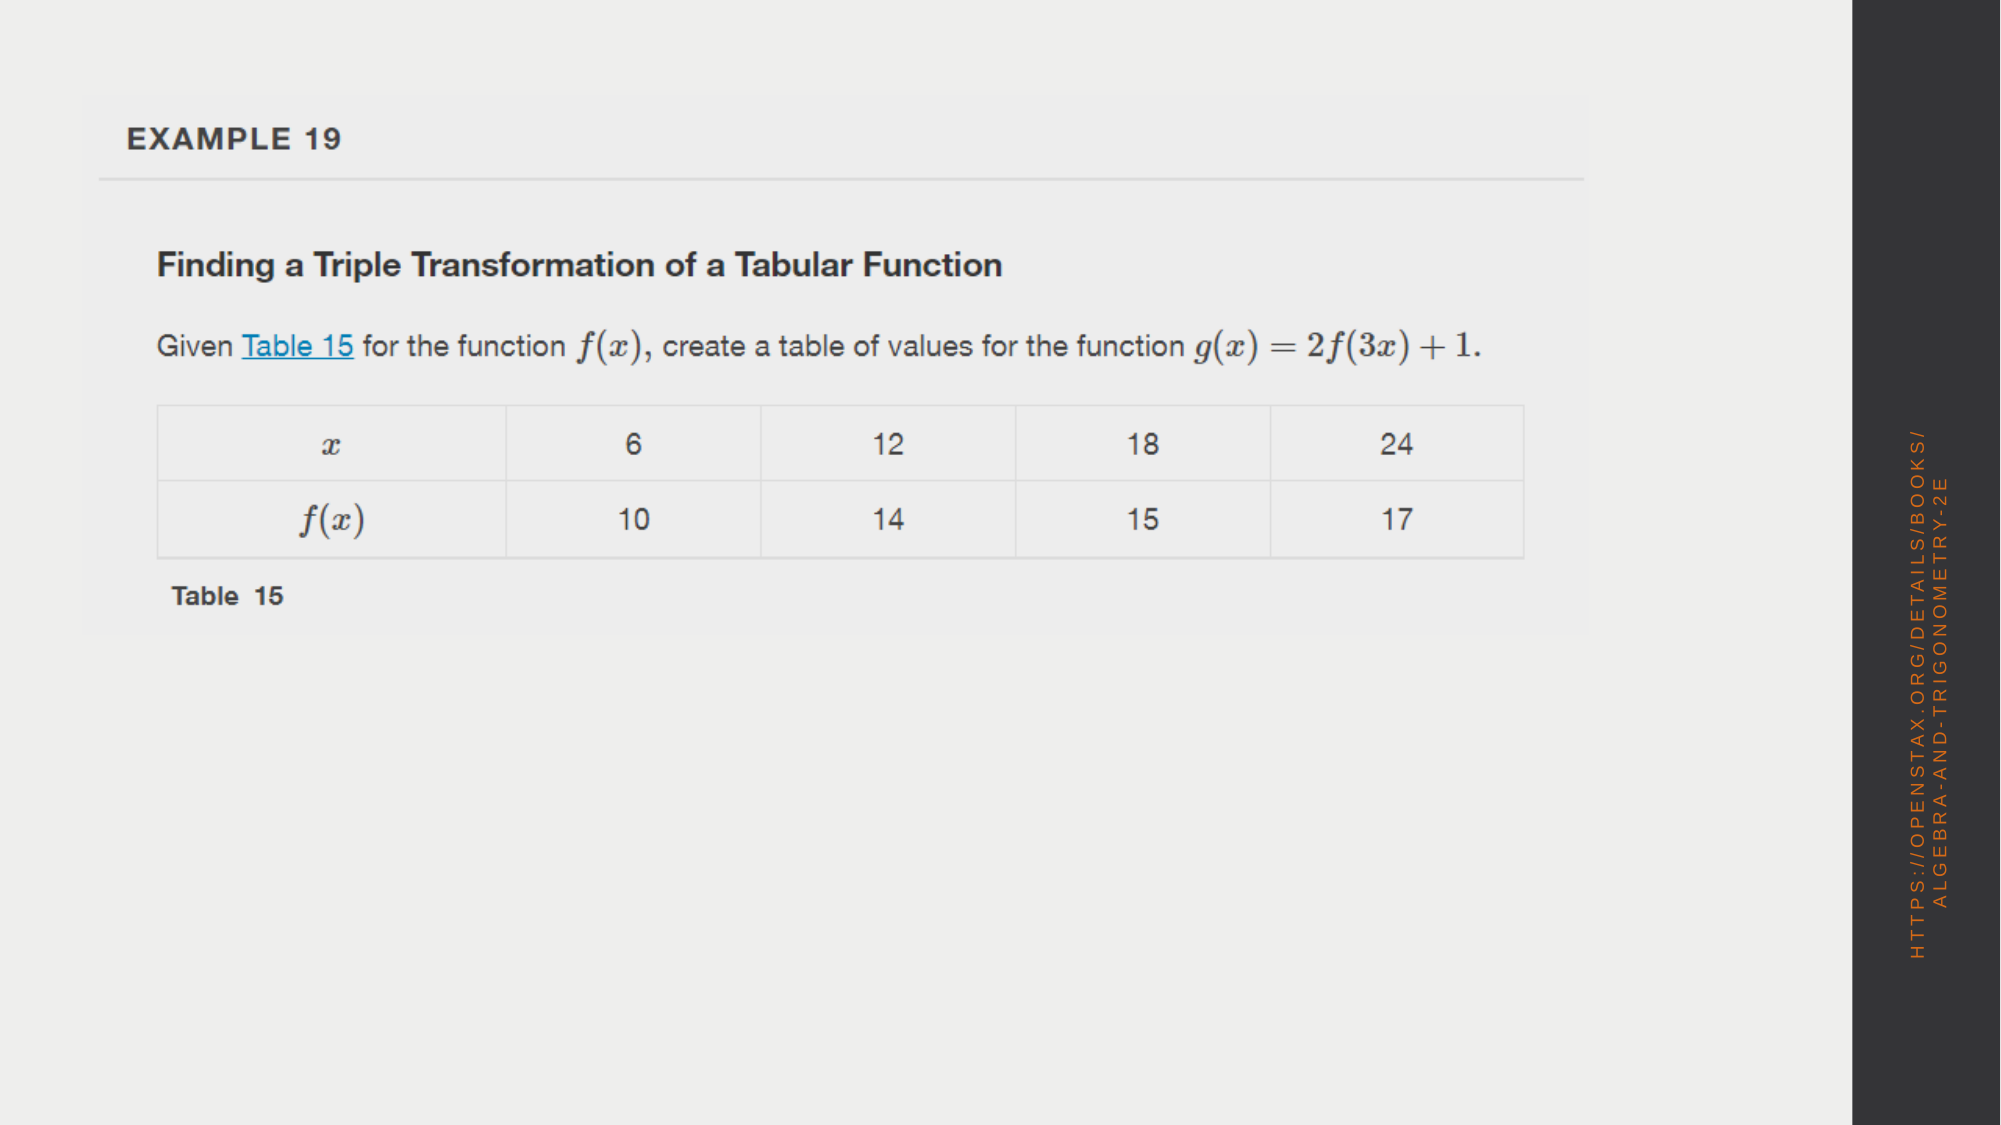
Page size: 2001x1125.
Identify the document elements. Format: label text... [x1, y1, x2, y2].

footer https://openstax.org/details/books/algebra-and-trigonometry-2e [1897, 400, 1958, 988]
picture [81, 95, 1589, 635]
